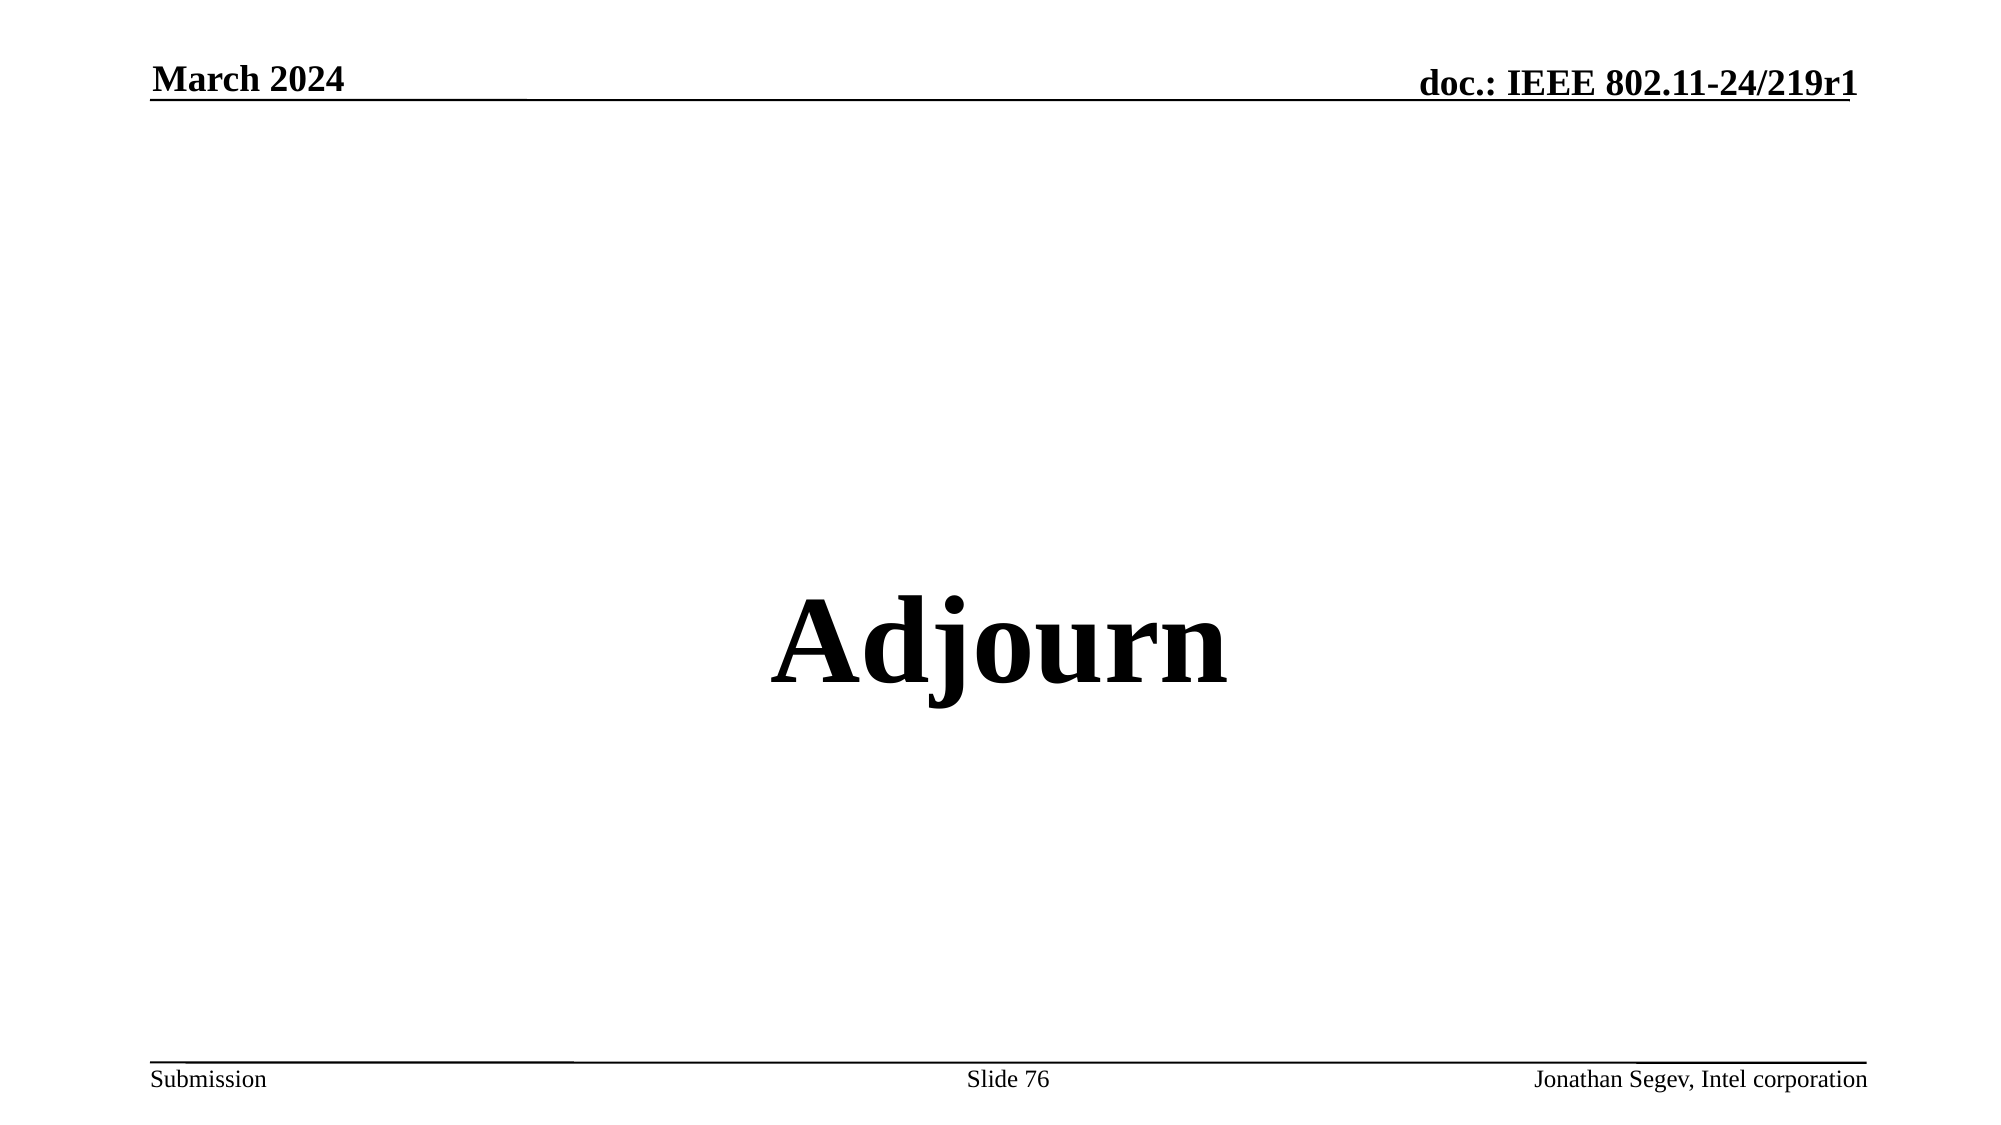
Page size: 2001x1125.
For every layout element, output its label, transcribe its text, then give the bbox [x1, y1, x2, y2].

list Adjourn [149, 324, 1850, 1000]
footer Jonathan Segev, Intel corporation [1171, 1061, 1869, 1093]
slide_number Slide 76 [950, 1061, 1067, 1123]
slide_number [152, 54, 563, 100]
